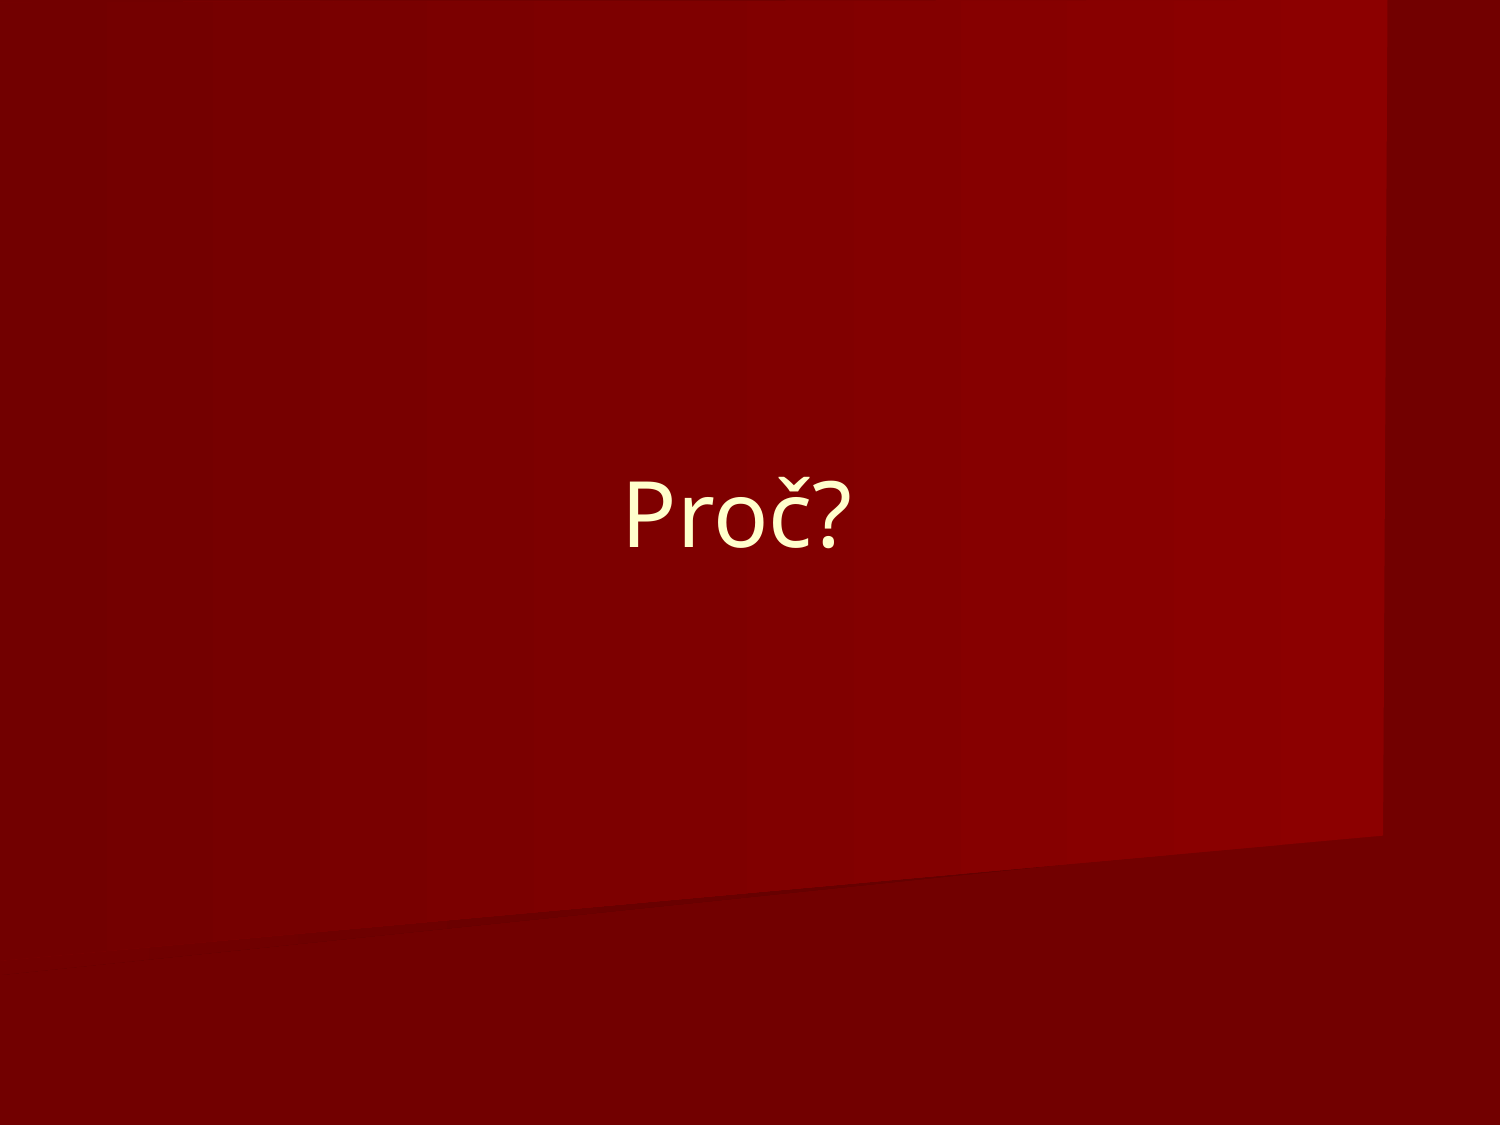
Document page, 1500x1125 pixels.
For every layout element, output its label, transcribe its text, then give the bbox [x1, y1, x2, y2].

title Proč? [112, 289, 1386, 574]
